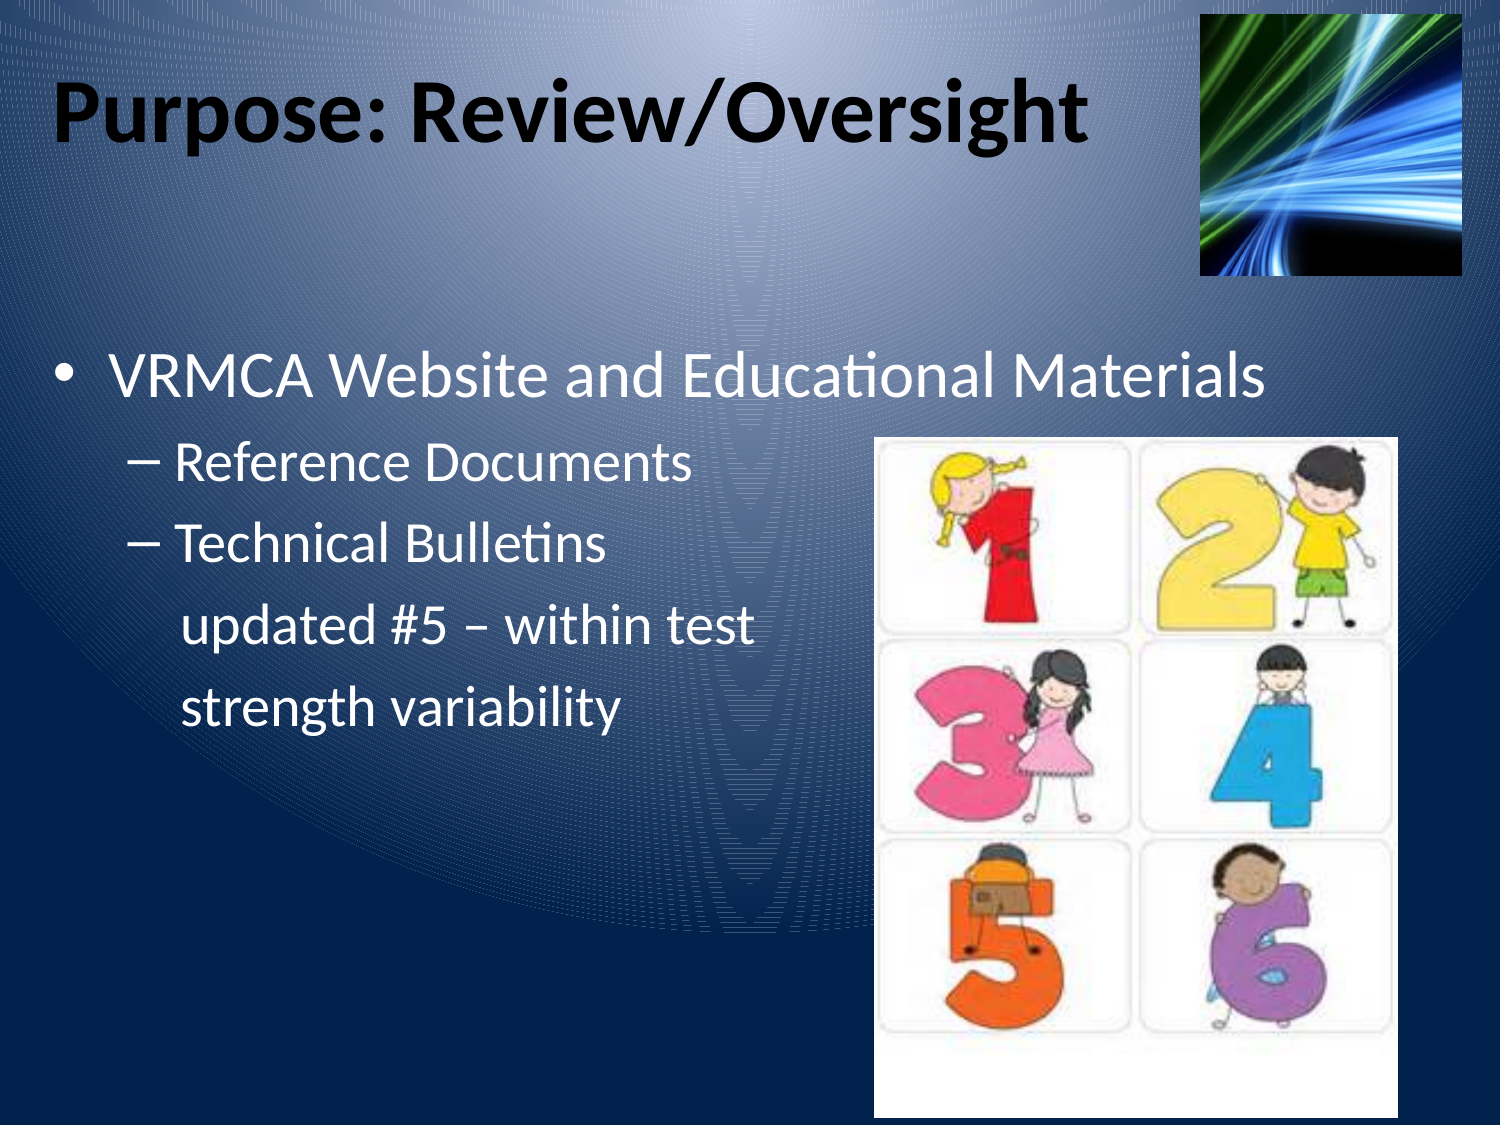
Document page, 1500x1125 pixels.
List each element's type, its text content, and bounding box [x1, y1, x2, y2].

title Purpose: Review/Oversight [37, 12, 1225, 200]
list VRMCA Website and Educational Materials Reference Documents Technical Bulletins updated #5 – within test strength variability [37, 230, 1463, 1031]
picture [874, 437, 1399, 1119]
picture [1200, 14, 1462, 230]
